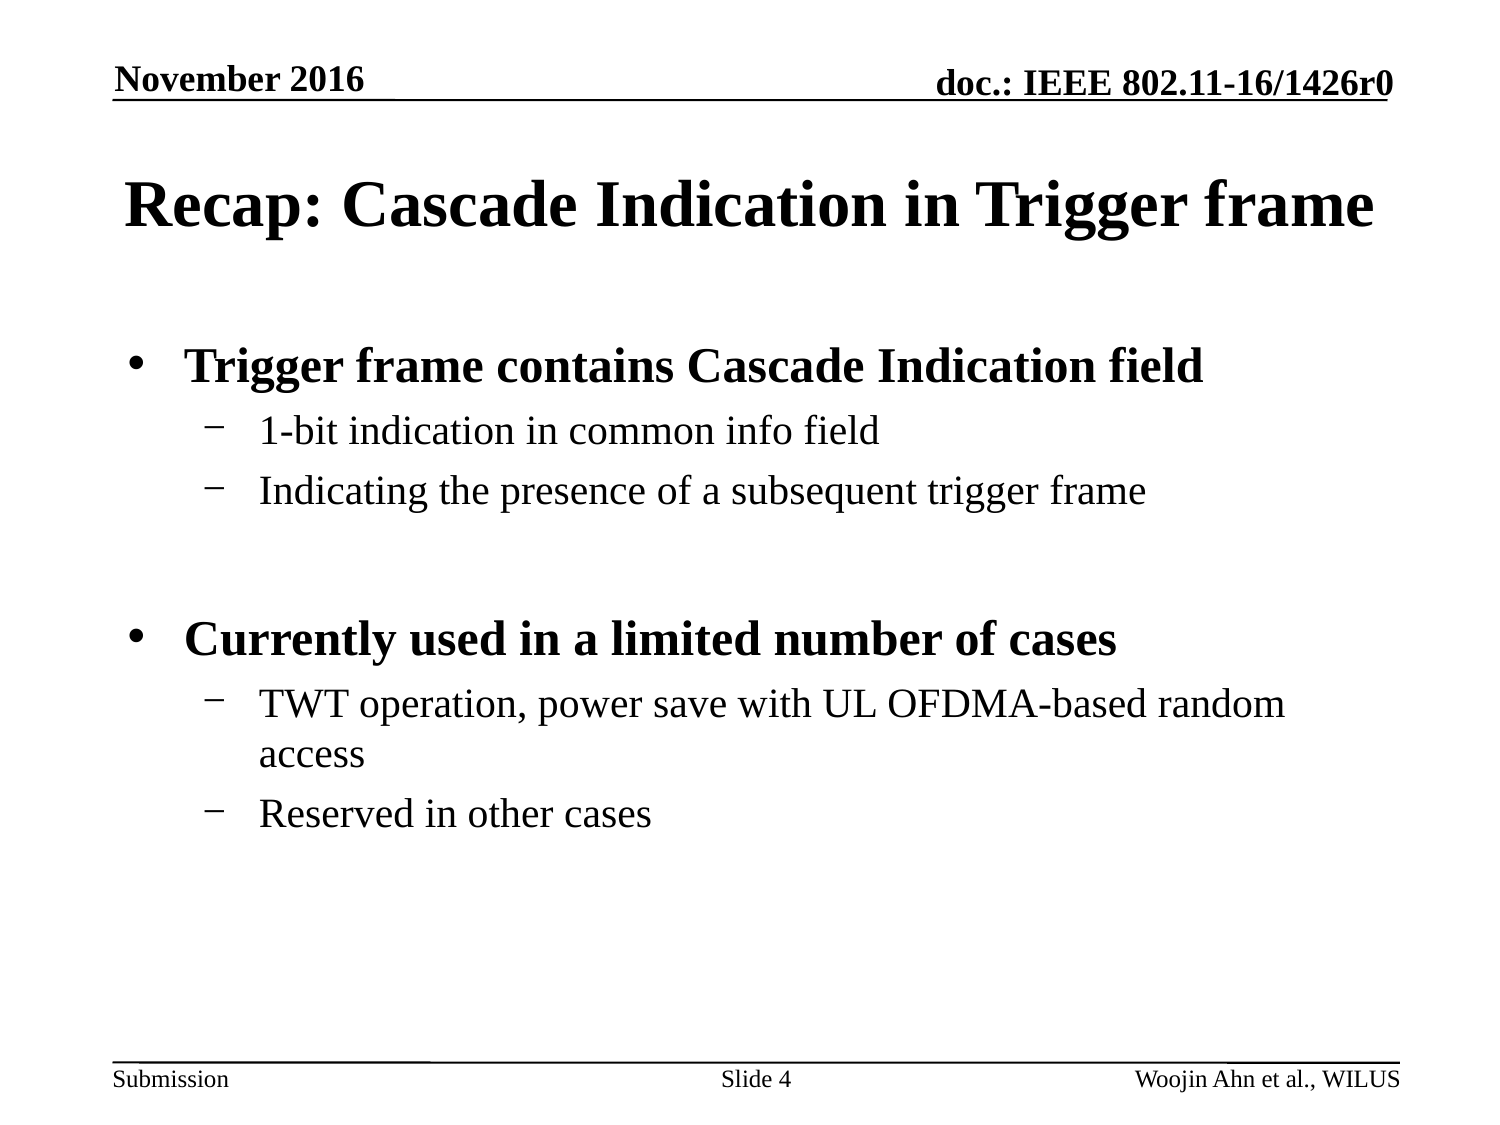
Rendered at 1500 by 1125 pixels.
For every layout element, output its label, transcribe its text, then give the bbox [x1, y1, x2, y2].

footer Woojin Ahn et al., WILUS [878, 1061, 1402, 1093]
list Trigger frame contains Cascade Indication field 1-bit indication in common info field Indicating the presence of a subsequent trigger frame Currently used in a limited number of cases TWT operation, power save with UL OFDMA-based random access Reserved in other cases [112, 324, 1388, 1000]
title Recap: Cascade Indication in Trigger frame [99, 112, 1402, 288]
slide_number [114, 54, 423, 100]
slide_number Slide 4 [712, 1061, 800, 1123]
